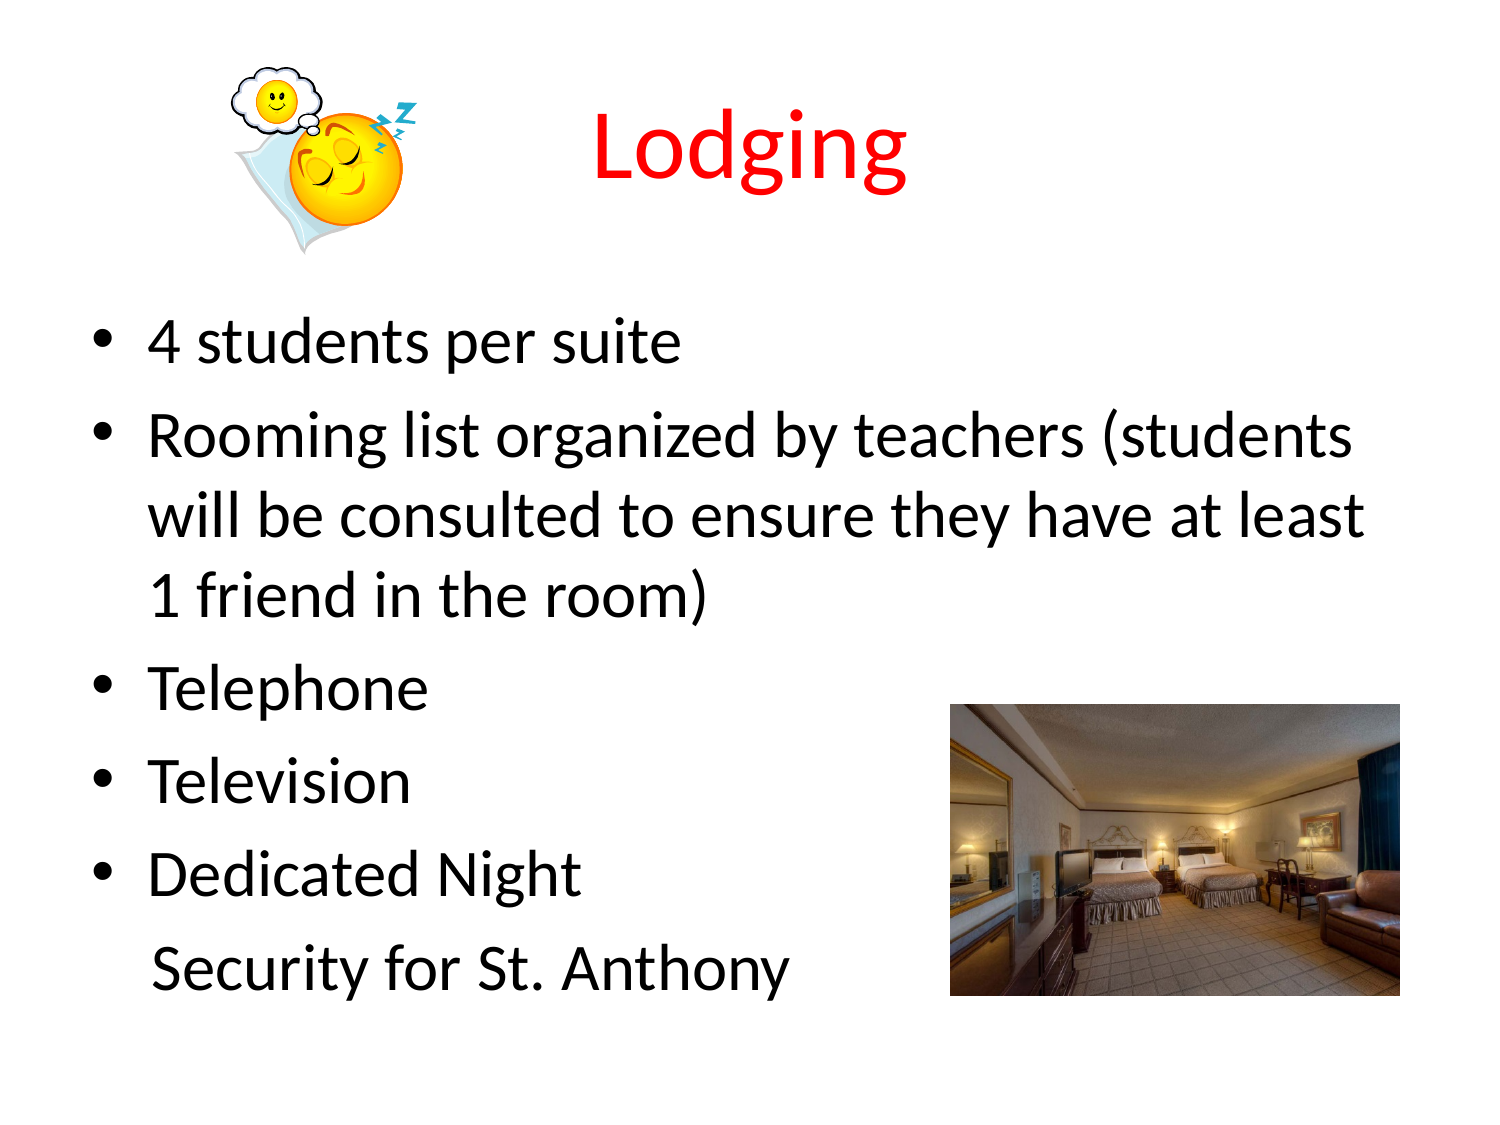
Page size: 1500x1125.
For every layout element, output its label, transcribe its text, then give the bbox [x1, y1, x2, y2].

list 4 students per suite Rooming list organized by teachers (students will be consulted to ensure they have at least 1 friend in the room) Telephone Television Dedicated Night Security for St. Anthony [76, 196, 1427, 1125]
picture [950, 703, 1400, 996]
picture [229, 66, 418, 256]
title Lodging [75, 45, 1425, 233]
